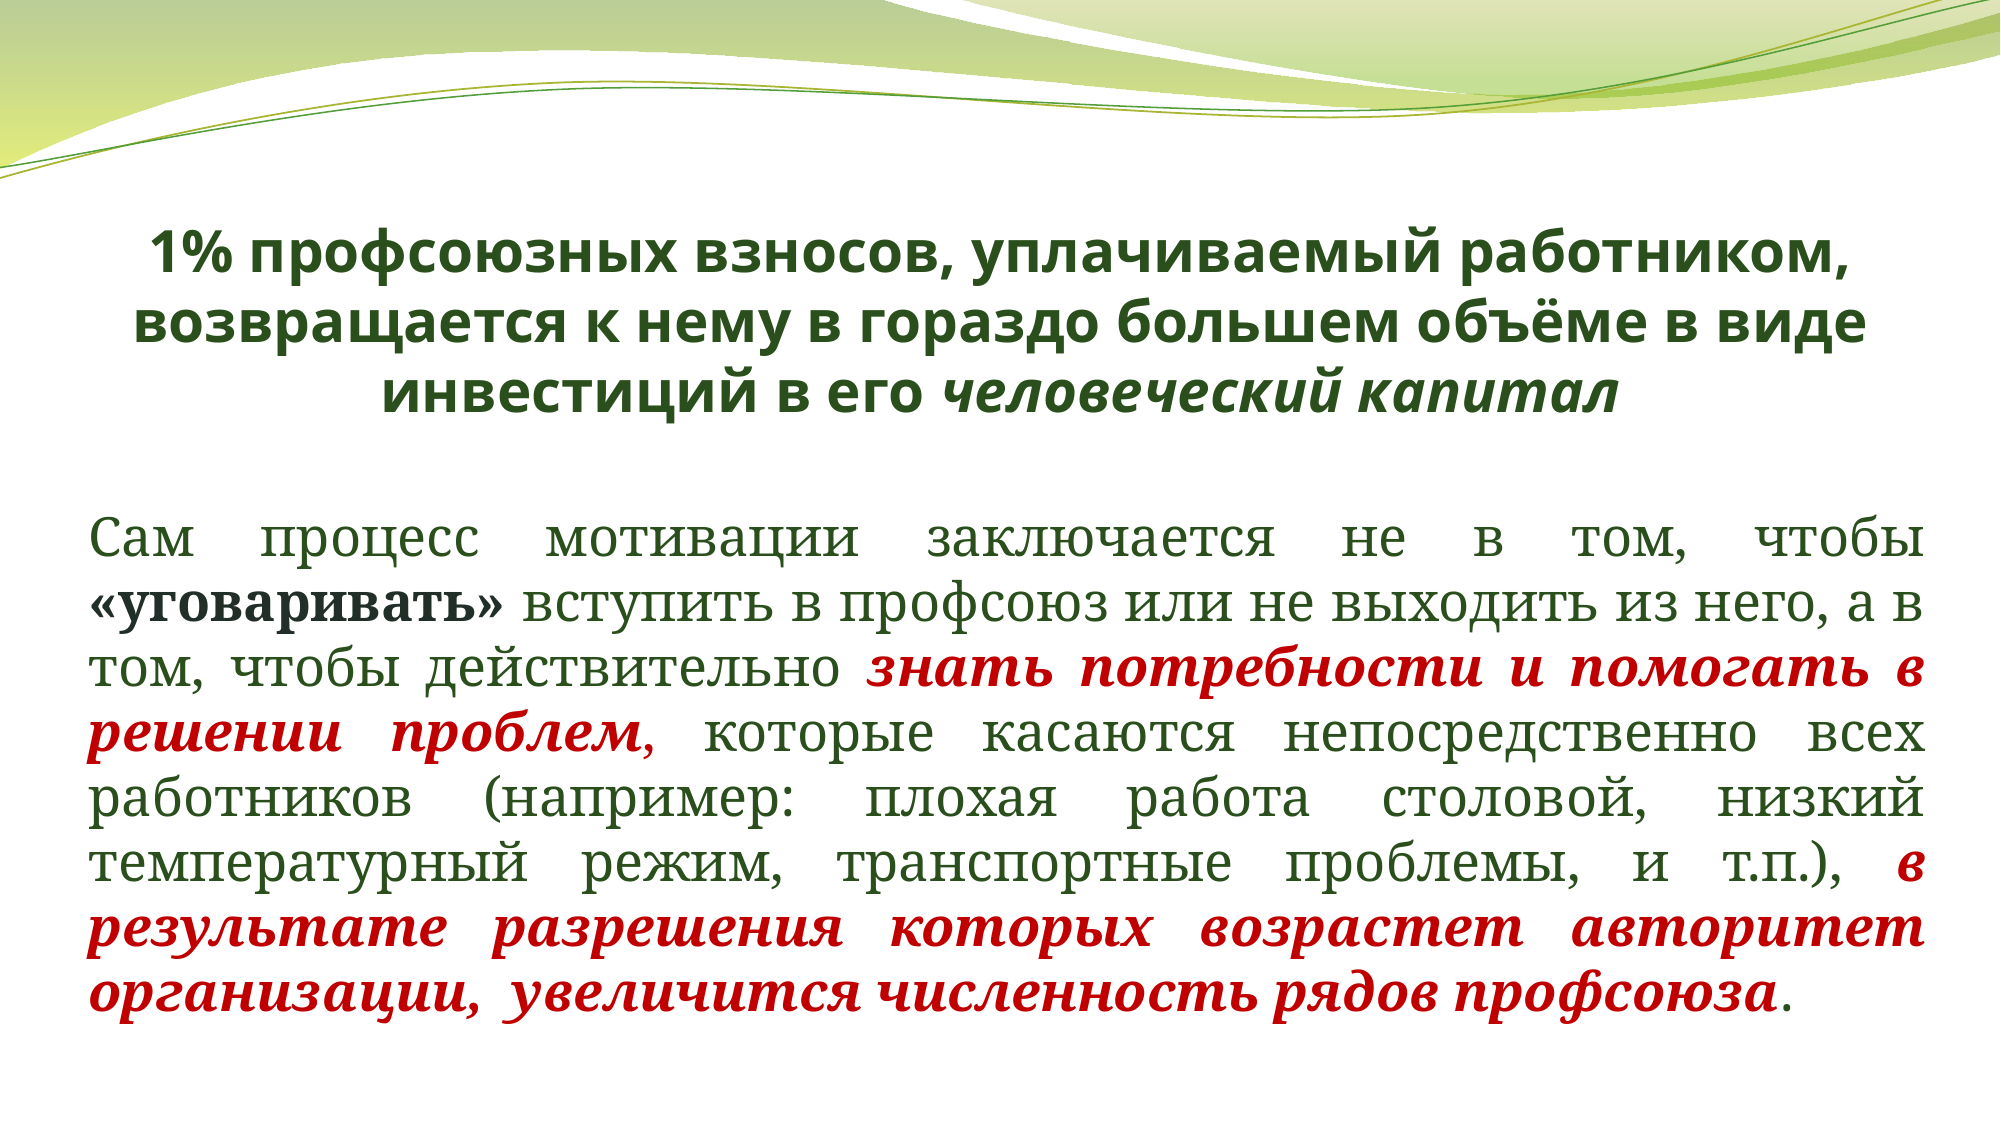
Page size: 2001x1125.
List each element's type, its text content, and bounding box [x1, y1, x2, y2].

list Сам процесс мотивации заключается не в том, чтобы «уговаривать» вступить в профсоюз или не выходить из него, а в том, чтобы действительно знать потребности и помогать в решении проблем, которые касаются непосредственно всех работников (например: плохая работа столовой, низкий температурный режим, транспортные проблемы, и т.п.), в результате разрешения которых возрастет авторитет организации, увеличится численность рядов профсоюза. [73, 423, 1942, 1038]
title 1% профсоюзных взносов, уплачиваемый работником, возвращается к нему в гораздо большем объёме в виде инвестиций в его человеческий капитал [99, 115, 1900, 423]
